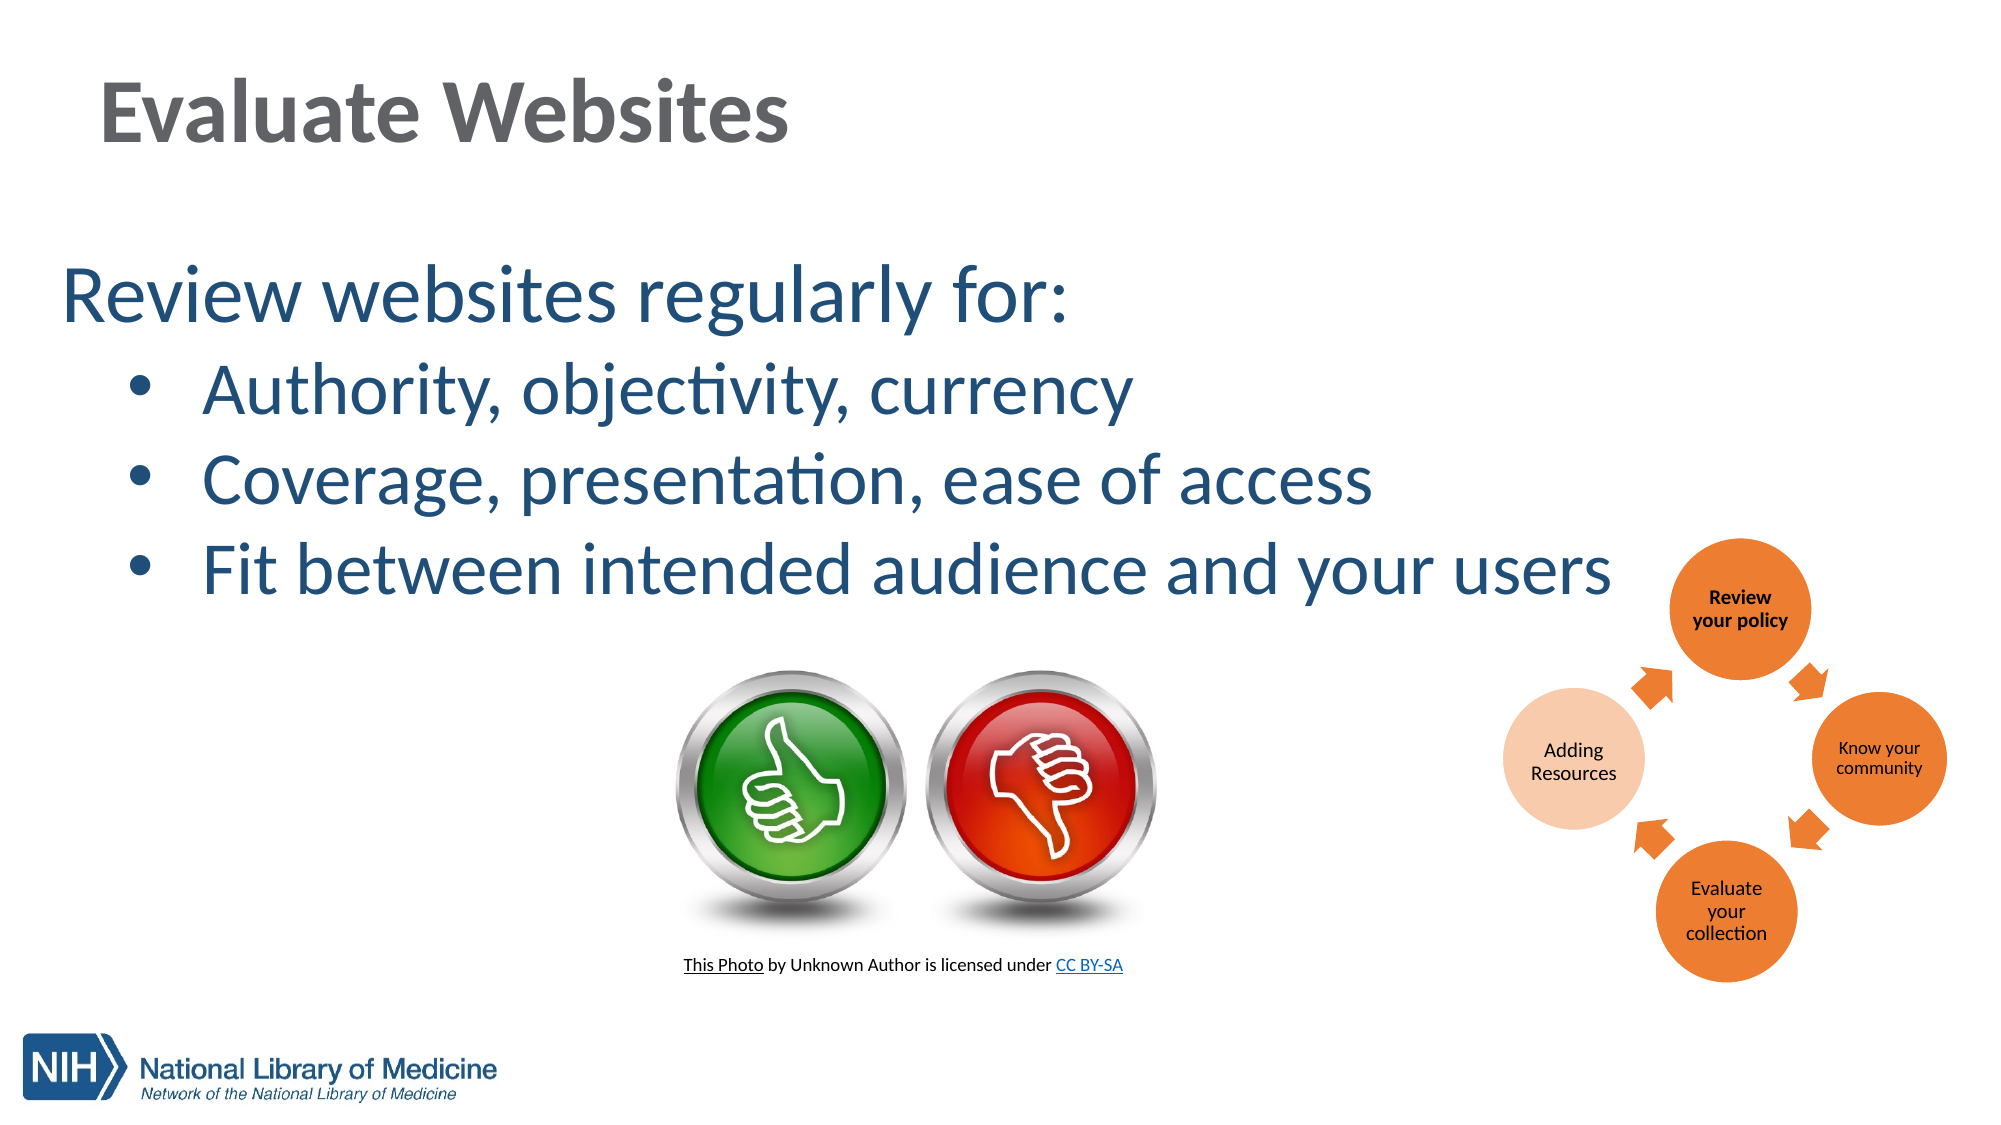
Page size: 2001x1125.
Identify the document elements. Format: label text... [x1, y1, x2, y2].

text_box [1401, 533, 2000, 984]
text_box Review websites regularly for: Authority, objectivity, currency Coverage, presentation, ease of access Fit between intended audience and your users [0, 232, 1810, 707]
picture [667, 660, 1168, 946]
picture [22, 1033, 497, 1110]
text_box This Photo by Unknown Author is licensed under CC BY-SA [668, 945, 1169, 983]
title Evaluate Websites [84, 3, 1810, 222]
